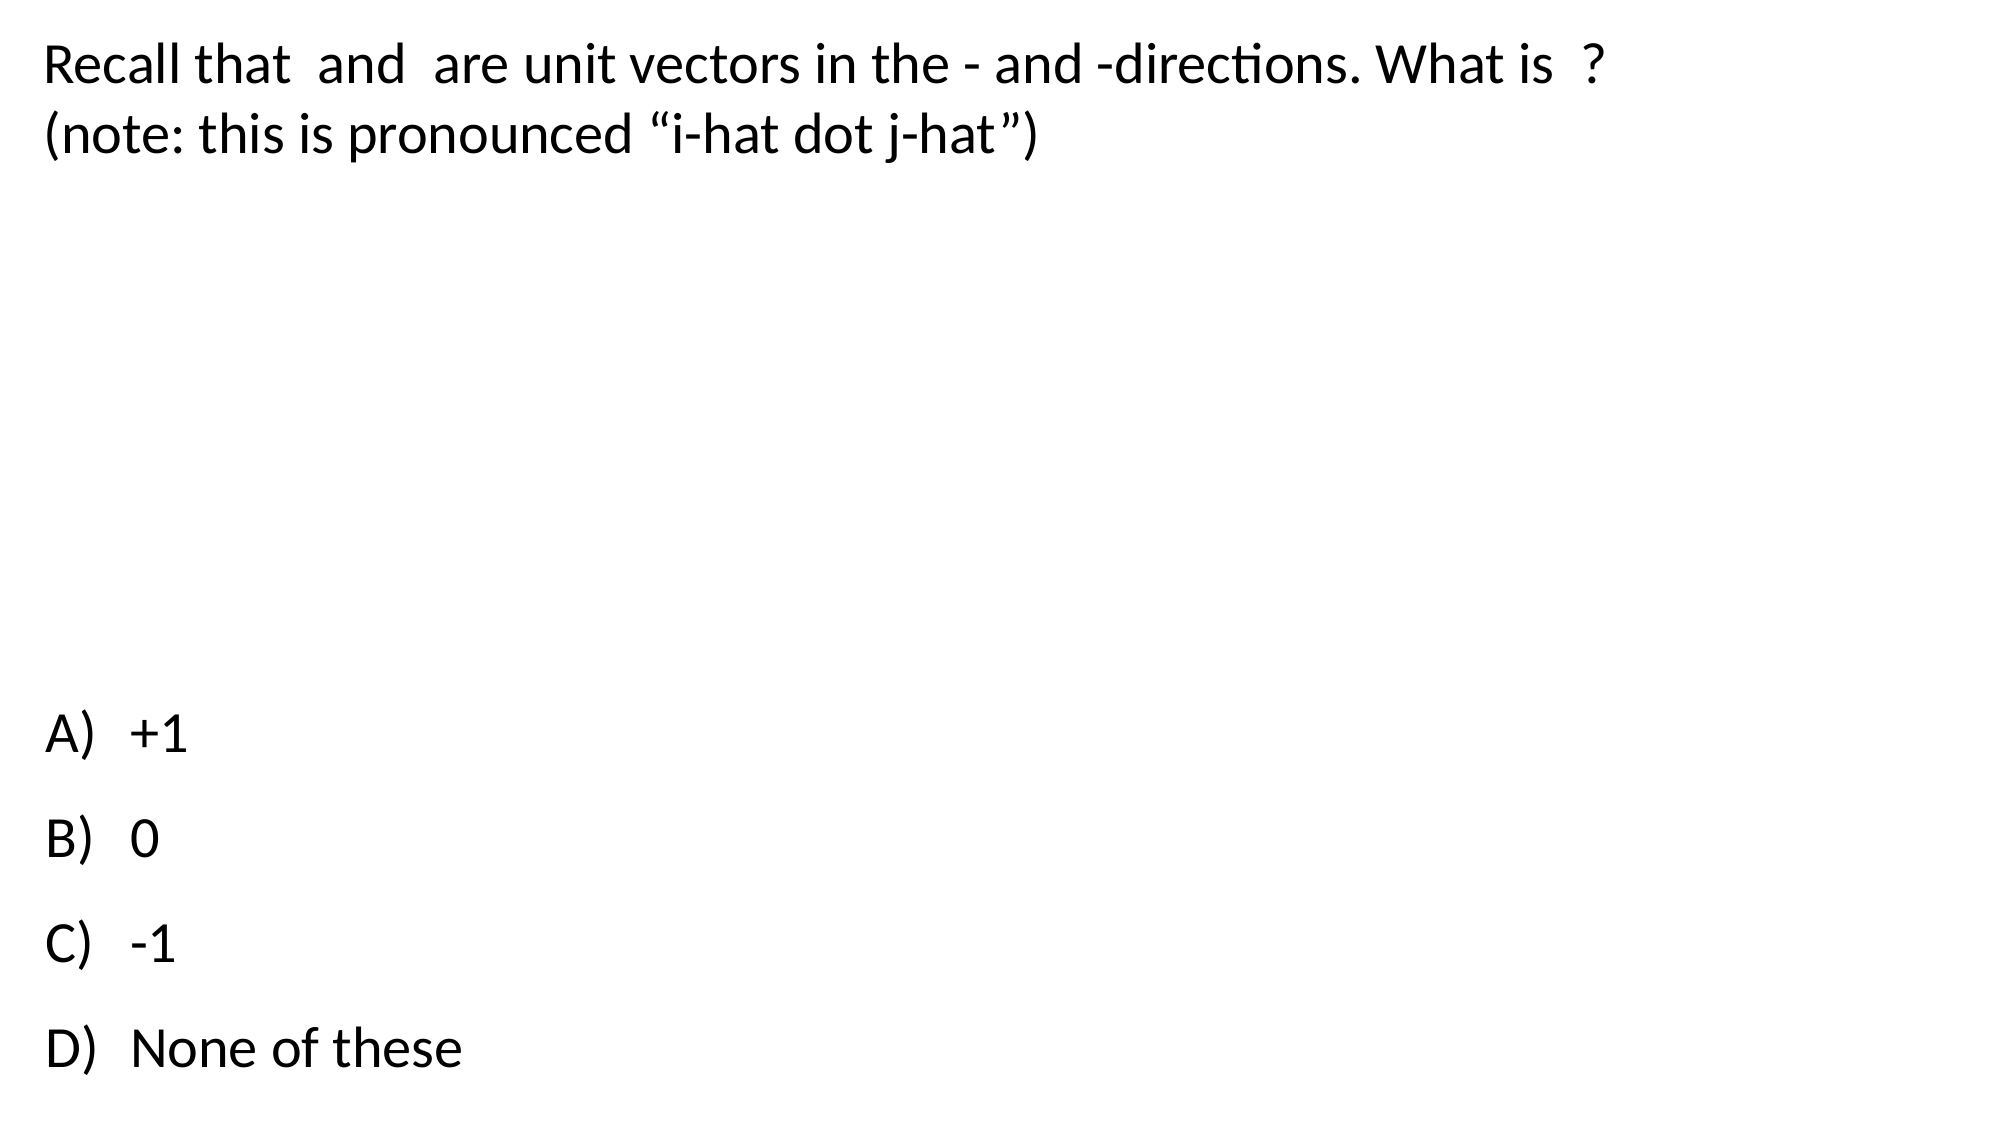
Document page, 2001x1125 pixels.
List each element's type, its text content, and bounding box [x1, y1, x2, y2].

text_box +1 0 -1 None of these [31, 651, 479, 1087]
